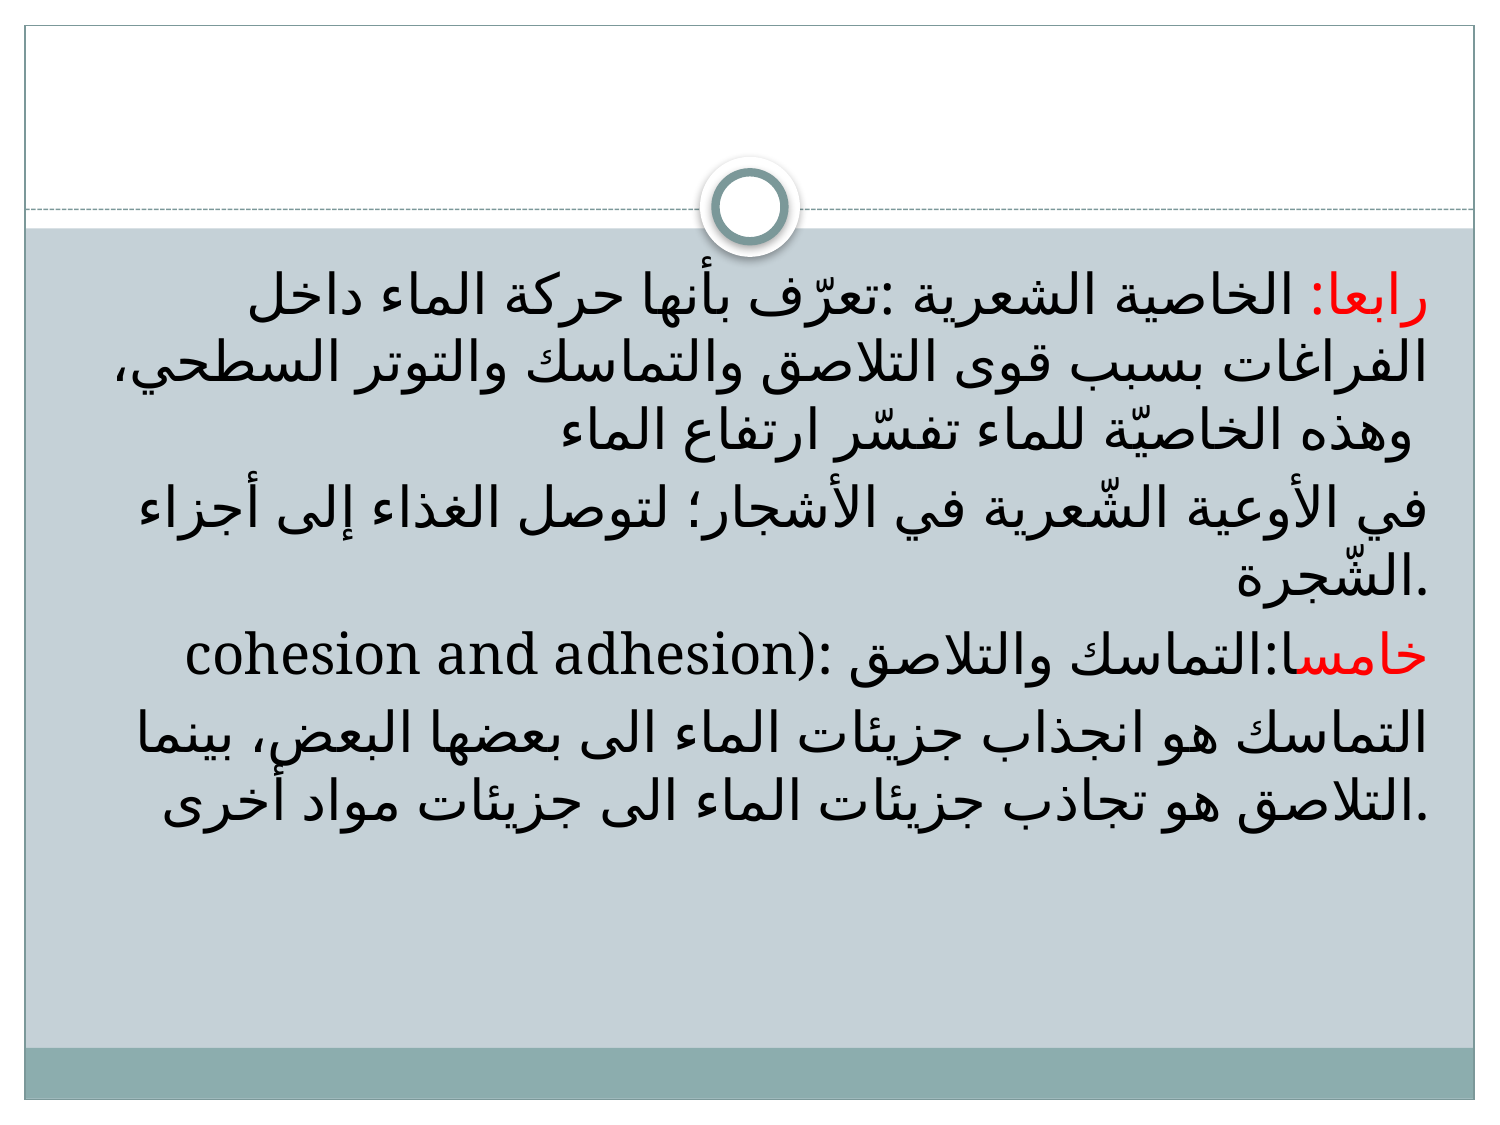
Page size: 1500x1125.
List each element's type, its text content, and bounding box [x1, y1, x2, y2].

list رابعا: الخاصية الشعرية :تعرّف بأنها حركة الماء داخل الفراغات بسبب قوى التلاصق والتماسك والتوتر السطحي، وهذه الخاصيّة للماء تفسّر ارتفاع الماء في الأوعية الشّعرية في الأشجار؛ لتوصل الغذاء إلى أجزاء الشّجرة. cohesion and adhesion): خامسا:التماسك والتلاصق التماسك هو انجذاب جزيئات الماء الى بعضها البعض، بينما التلاصق هو تجاذب جزيئات الماء الى جزيئات مواد أخرى. [49, 250, 1445, 1001]
